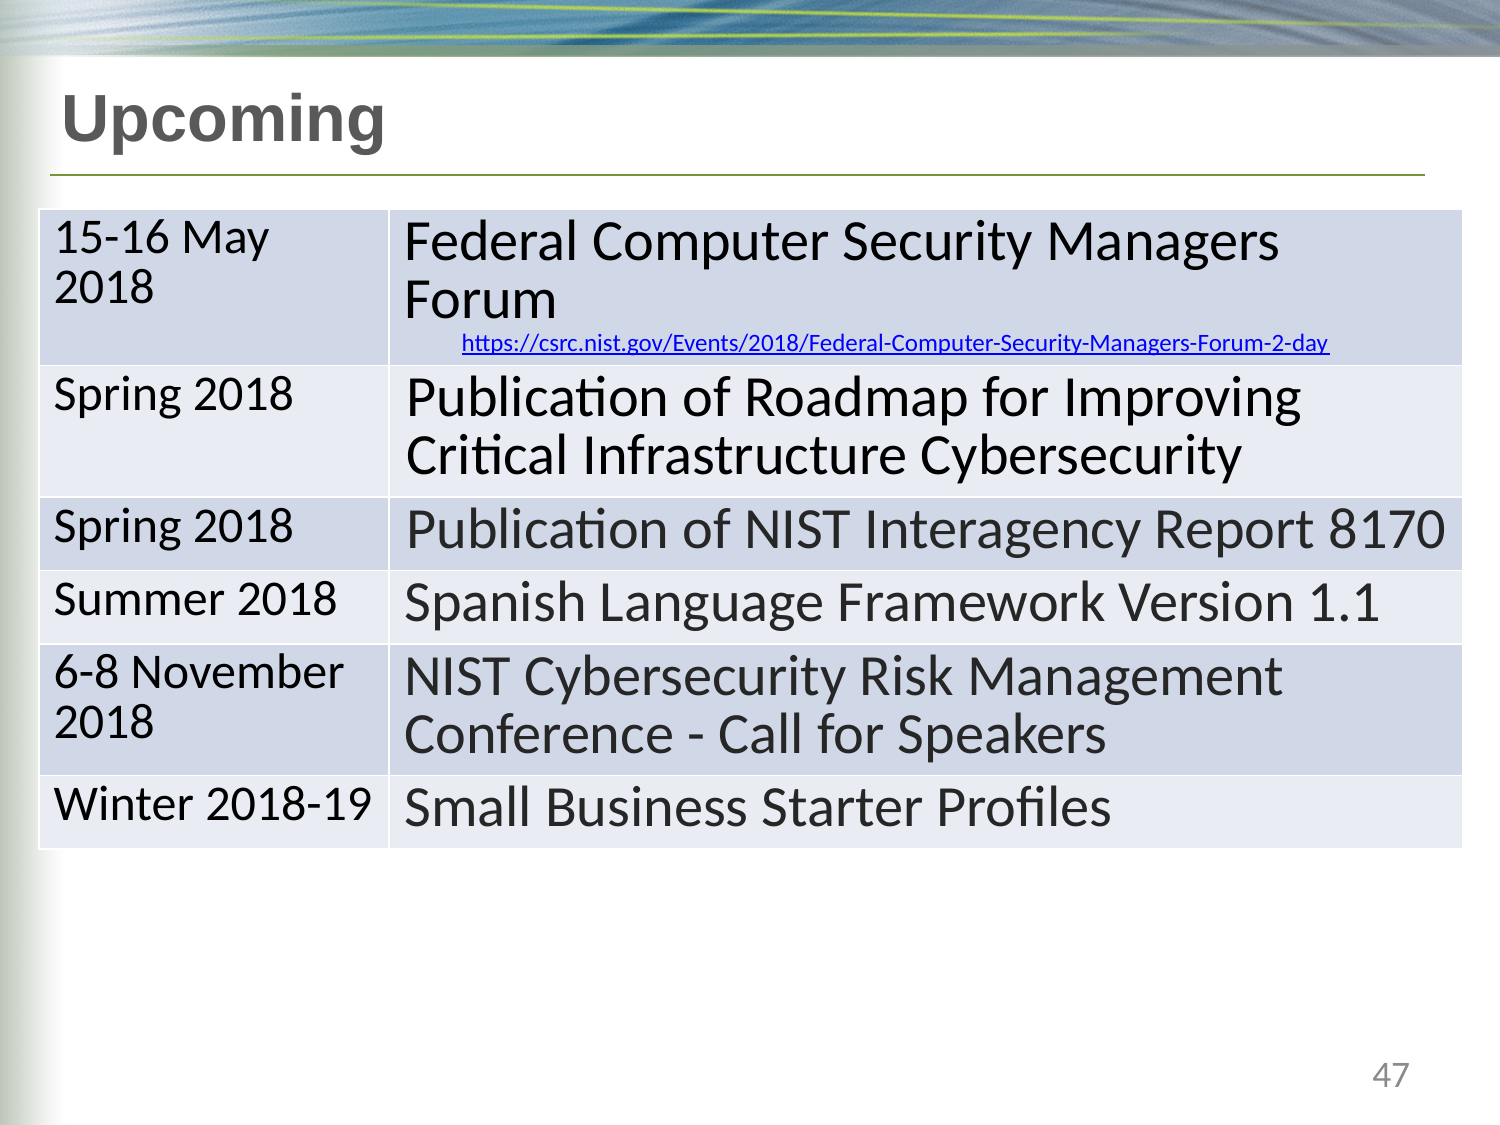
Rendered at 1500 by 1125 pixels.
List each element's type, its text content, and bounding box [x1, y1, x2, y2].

table_cell Spring 2018 [40, 366, 388, 496]
table_cell NIST Cybersecurity Risk Management Conference - Call for Speakers [390, 645, 1462, 775]
table_cell Spanish Language Framework Version 1.1 [390, 571, 1462, 643]
table_cell Spring 2018 [40, 498, 388, 570]
picture [0, 0, 1500, 1125]
text_box 47 [1074, 1042, 1425, 1103]
table_header 15-16 May 2018 [40, 210, 388, 365]
title Upcoming [46, 37, 1435, 163]
table_cell 6-8 November 2018 [40, 645, 388, 775]
table_cell Publication of NIST Interagency Report 8170 [390, 498, 1462, 570]
table_header Federal Computer Security Managers Forum https://csrc.nist.gov/Events/2018/Federal-Computer-Security-Managers-Forum-2-day [390, 210, 1462, 365]
table_cell Winter 2018-19 [40, 776, 388, 848]
table_cell Summer 2018 [40, 571, 388, 643]
table_cell Small Business Starter Profiles [390, 776, 1462, 848]
table_cell Publication of Roadmap for Improving Critical Infrastructure Cybersecurity [390, 366, 1462, 496]
